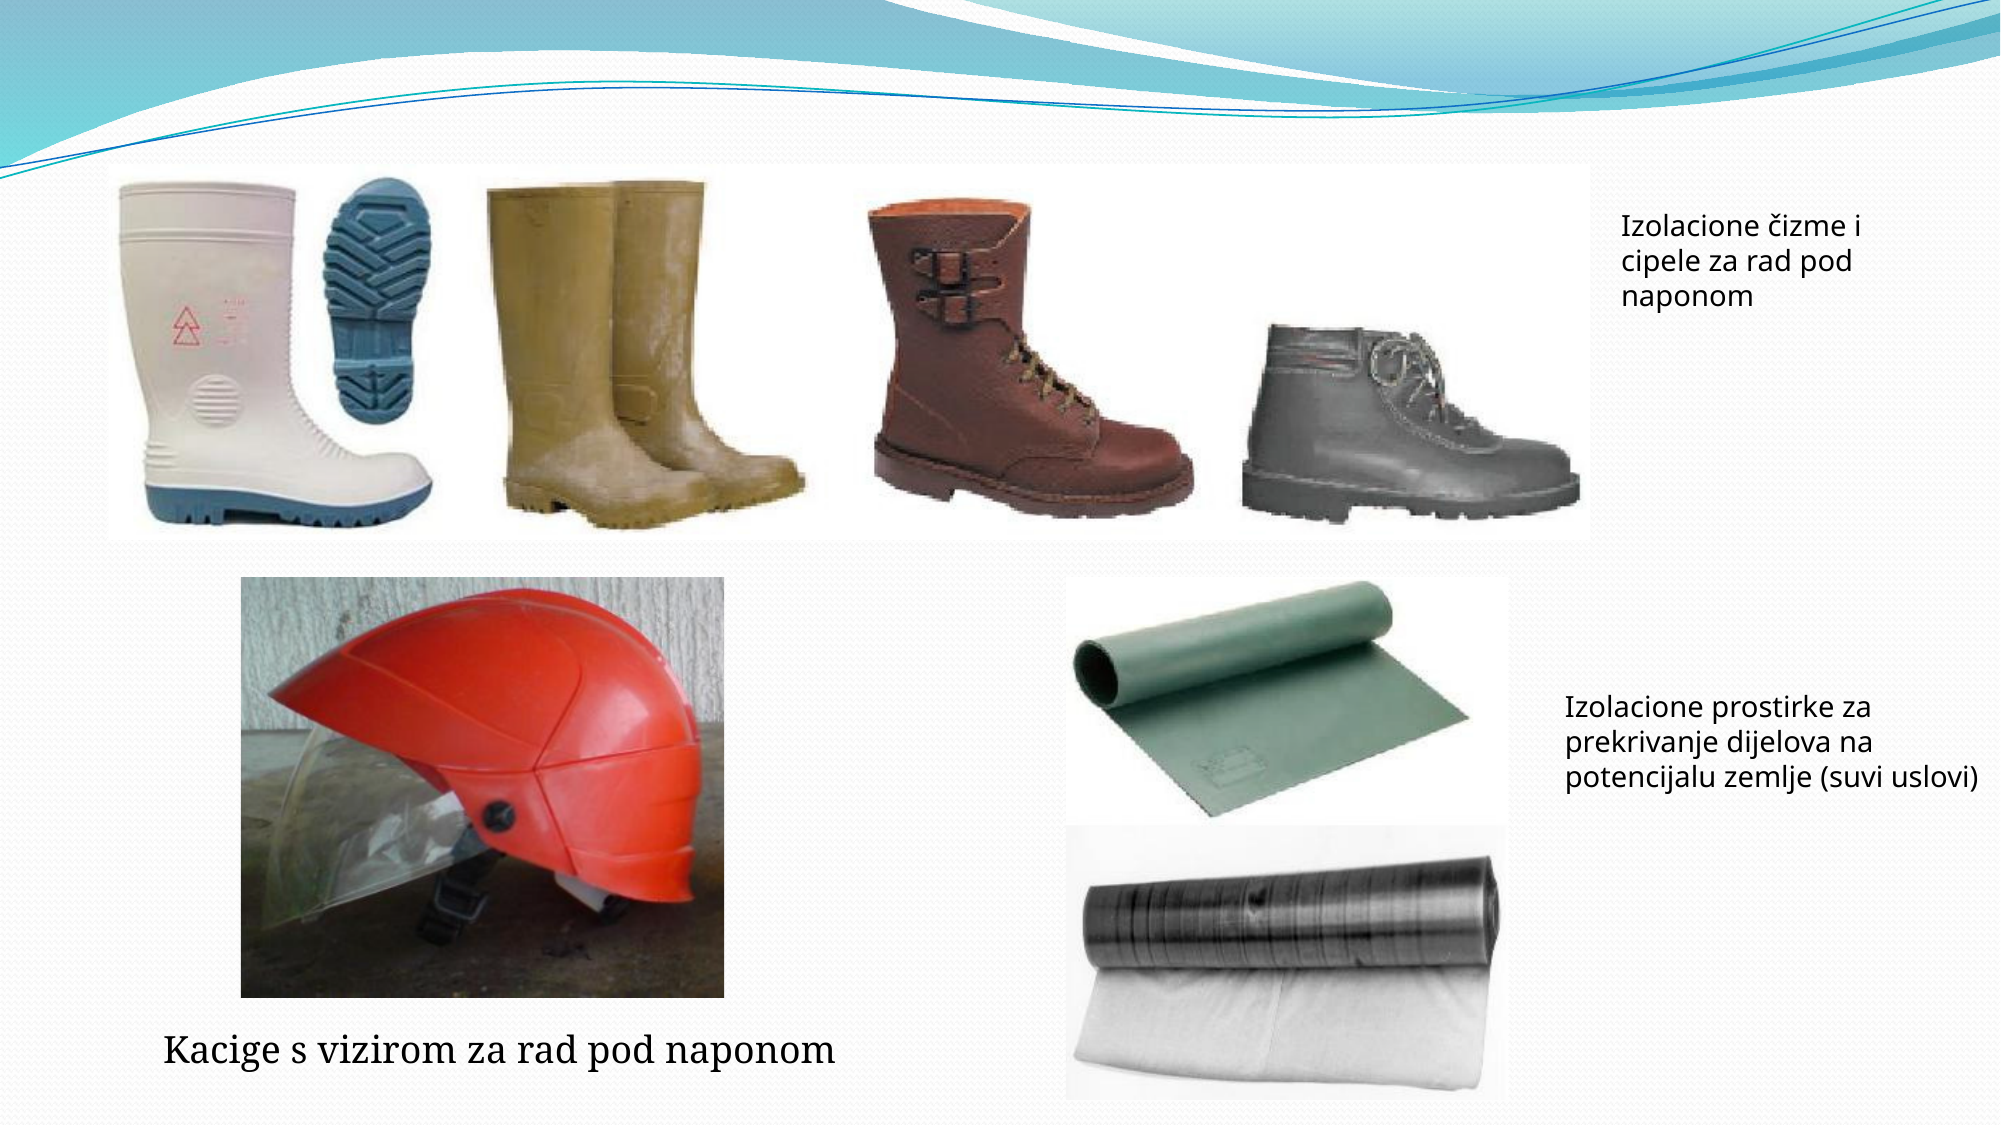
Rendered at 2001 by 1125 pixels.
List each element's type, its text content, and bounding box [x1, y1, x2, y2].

picture [240, 577, 725, 999]
text_box Izolacione prostirke za prekrivanje dijelova na potencijalu zemlje (suvi uslovi) [1549, 680, 2000, 801]
text_box Izolacione čizme i cipele za rad pod naponom [1606, 199, 1945, 320]
picture [108, 164, 1591, 540]
picture [1065, 577, 1509, 1101]
text_box Kacige s vizirom za rad pod naponom [148, 1018, 852, 1079]
